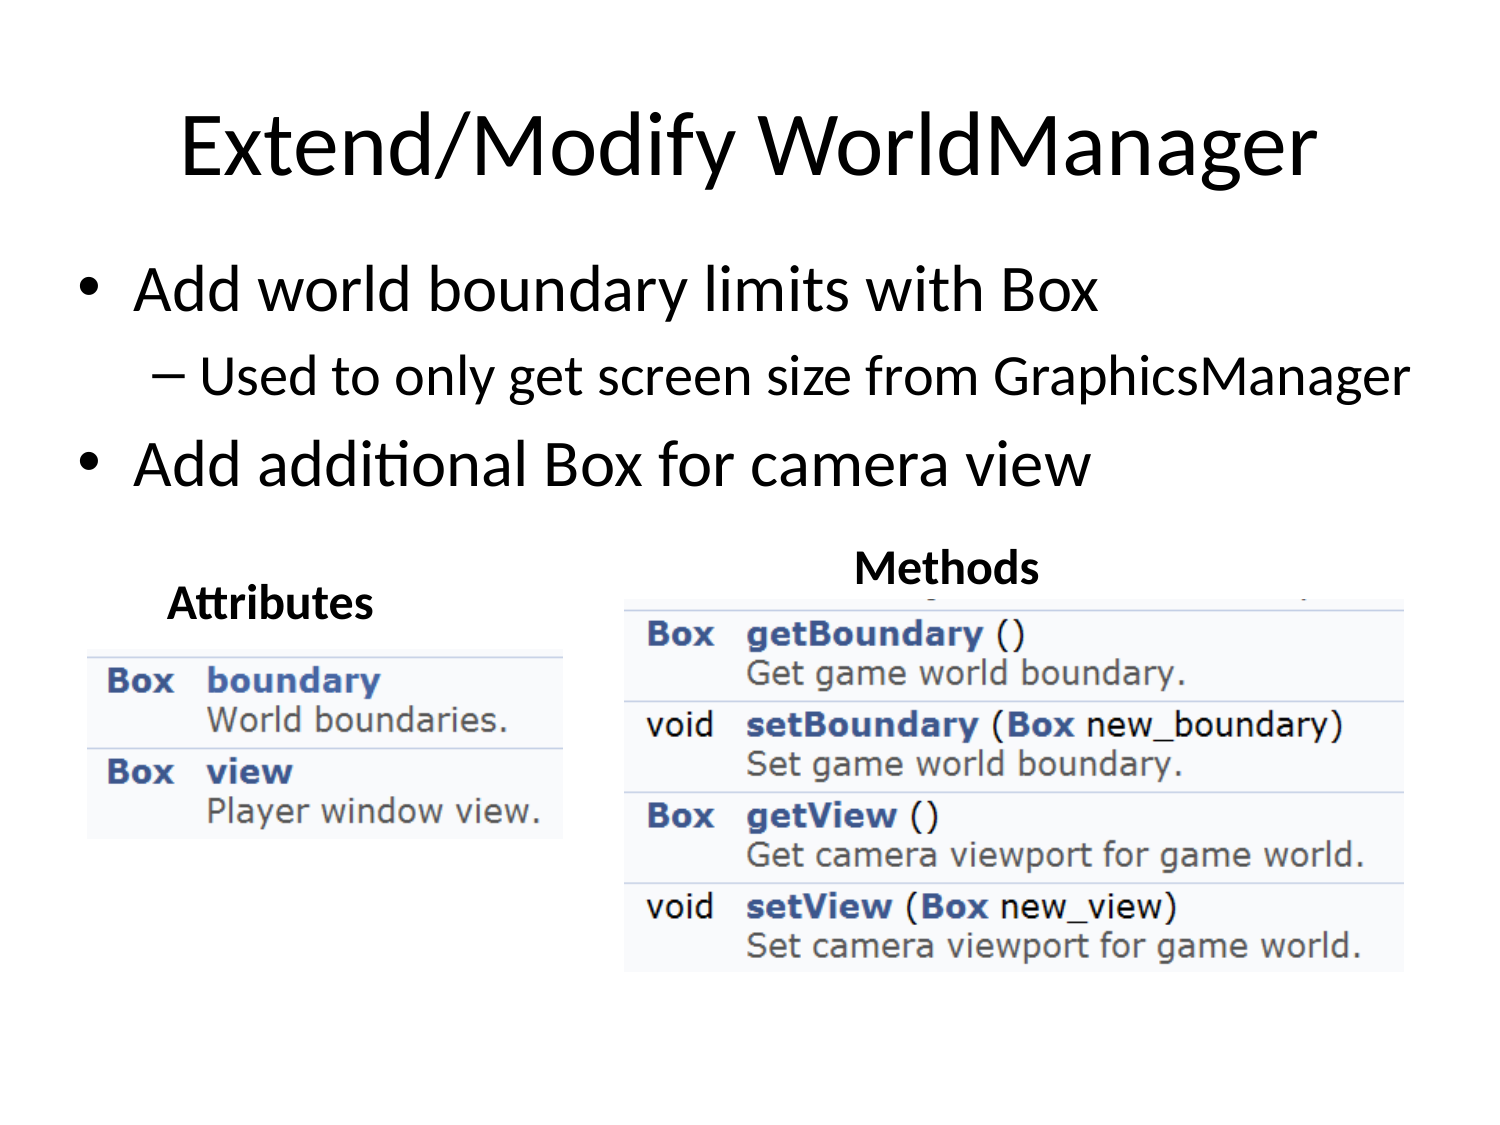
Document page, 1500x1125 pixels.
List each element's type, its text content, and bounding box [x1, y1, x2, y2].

title Extend/Modify WorldManager [75, 45, 1425, 233]
text_box Methods [838, 526, 1055, 598]
list Add world boundary limits with Box Used to only get screen size from GraphicsManager Add additional Box for camera view [62, 237, 1463, 980]
picture [87, 649, 563, 840]
text_box Attributes [152, 562, 389, 637]
picture [624, 599, 1404, 973]
